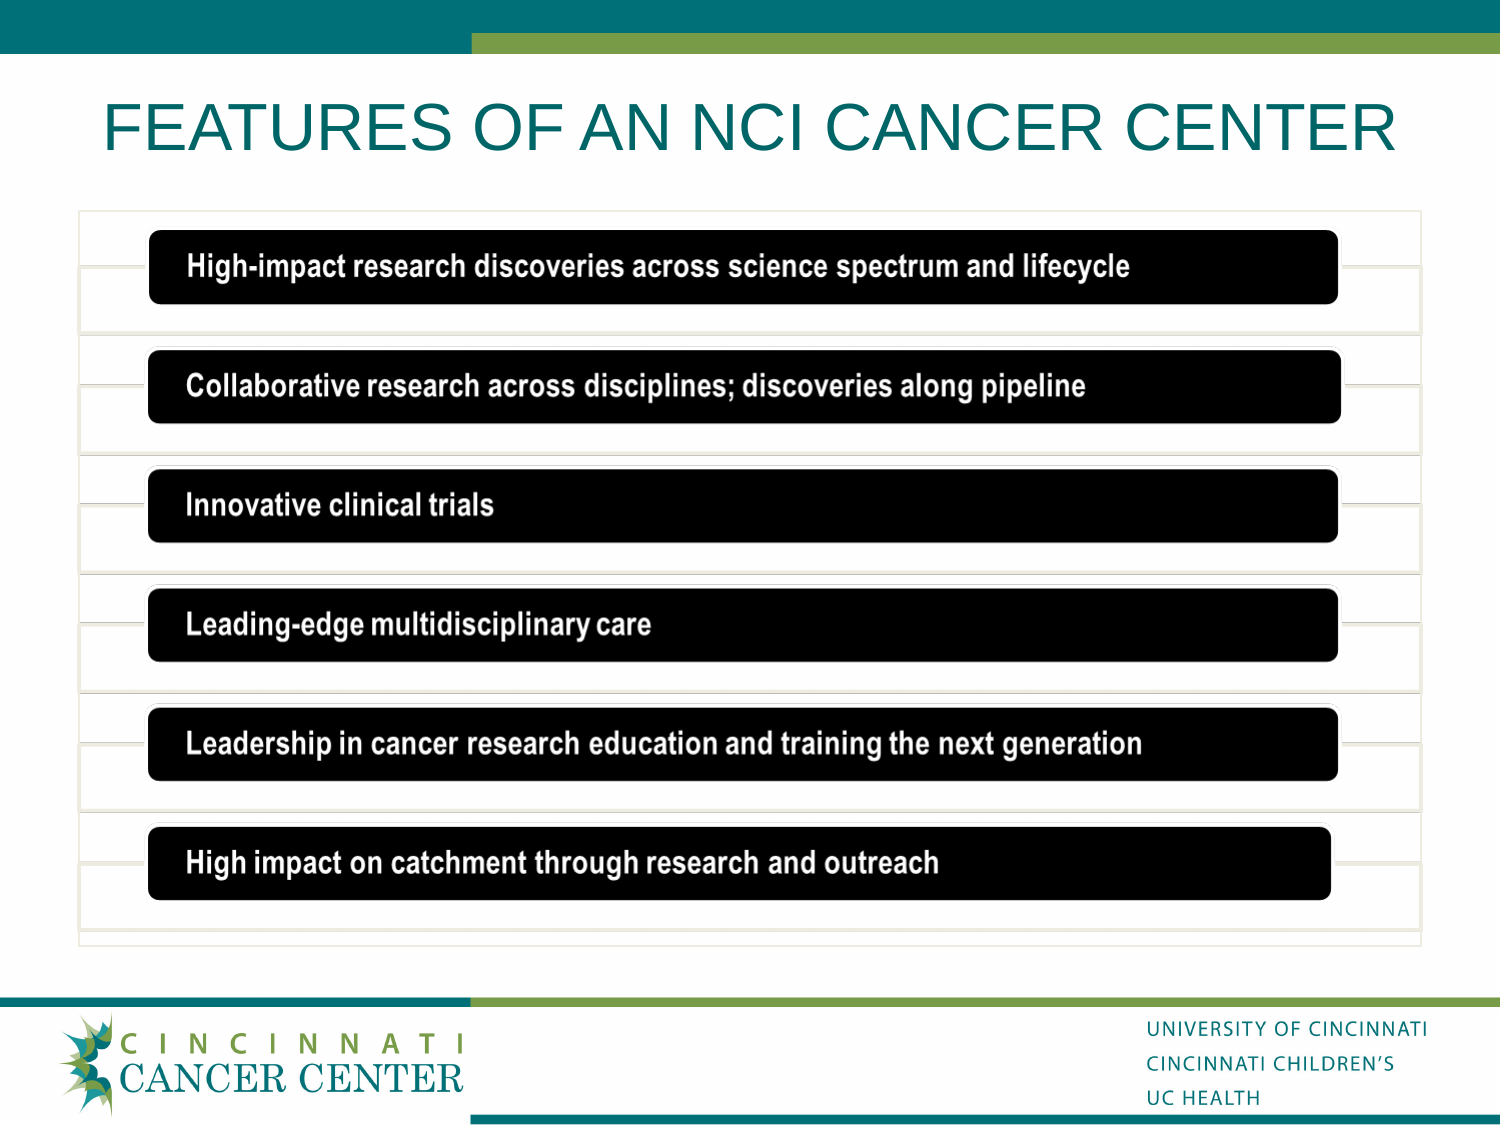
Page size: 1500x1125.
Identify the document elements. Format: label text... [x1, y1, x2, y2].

picture [0, 0, 1500, 1125]
text_box Features of an NCI cancer Center [42, 76, 1461, 269]
